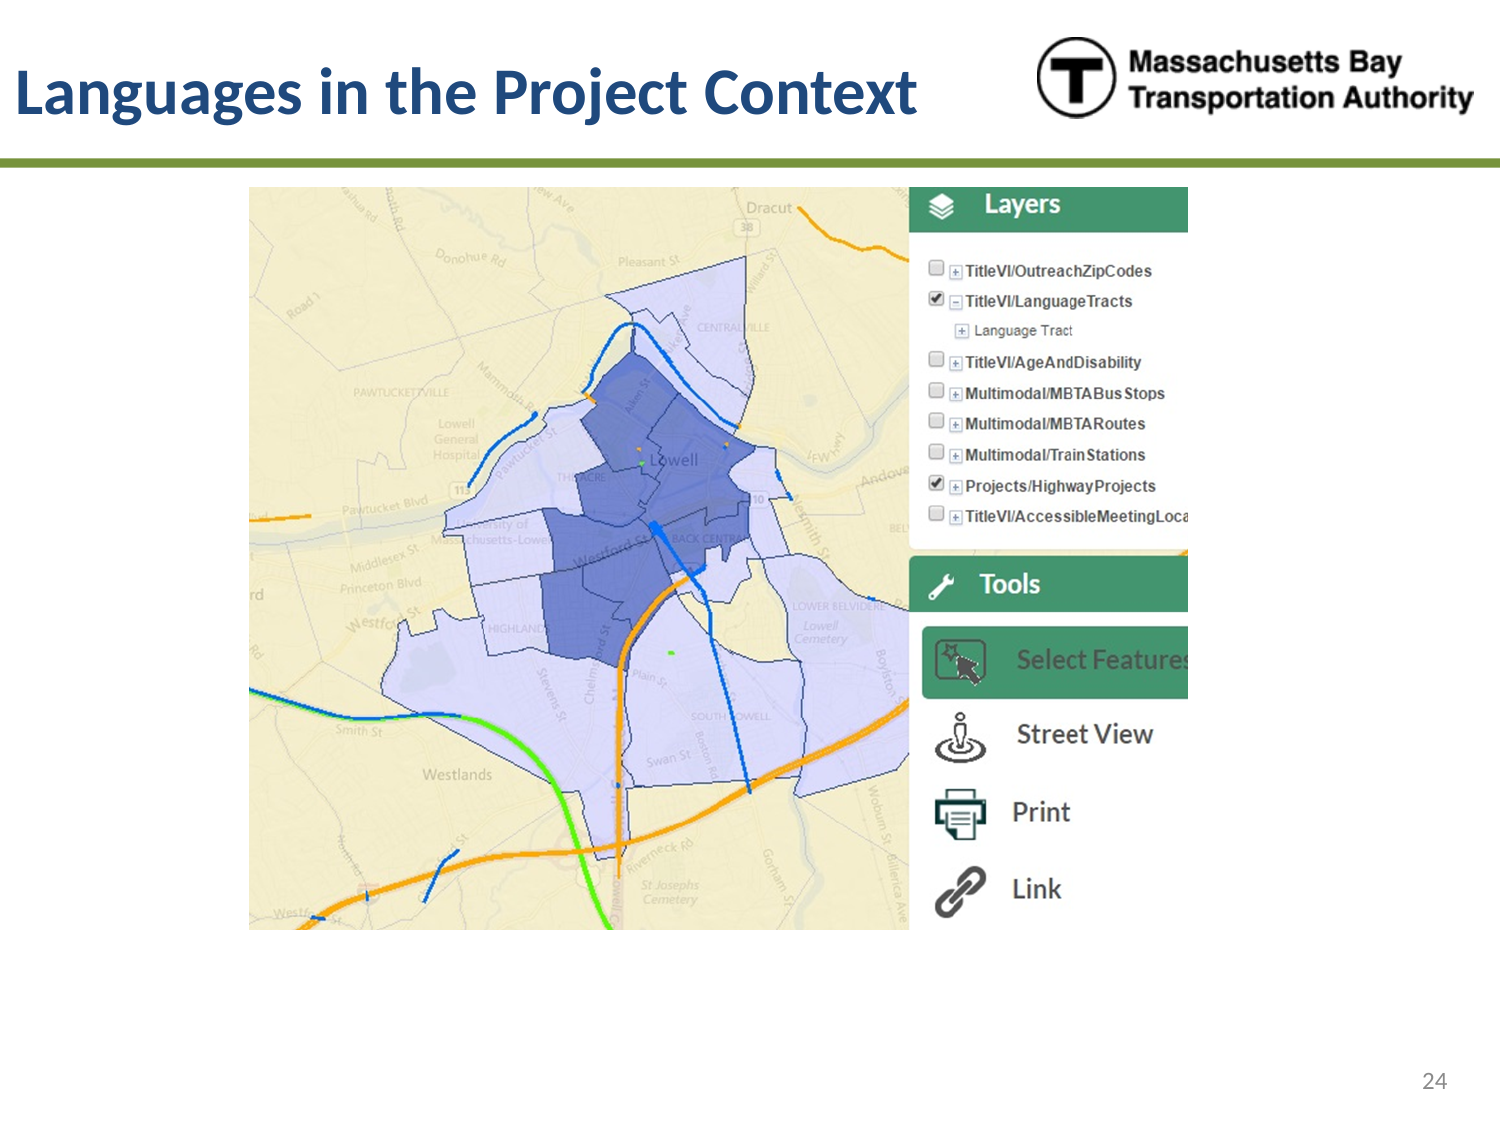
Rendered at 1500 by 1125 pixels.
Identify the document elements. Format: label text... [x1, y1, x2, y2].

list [249, 187, 1188, 931]
slide_number 24 [1112, 1050, 1463, 1110]
picture [1350, 37, 1474, 119]
title Languages in the Project Context [0, 37, 1350, 138]
